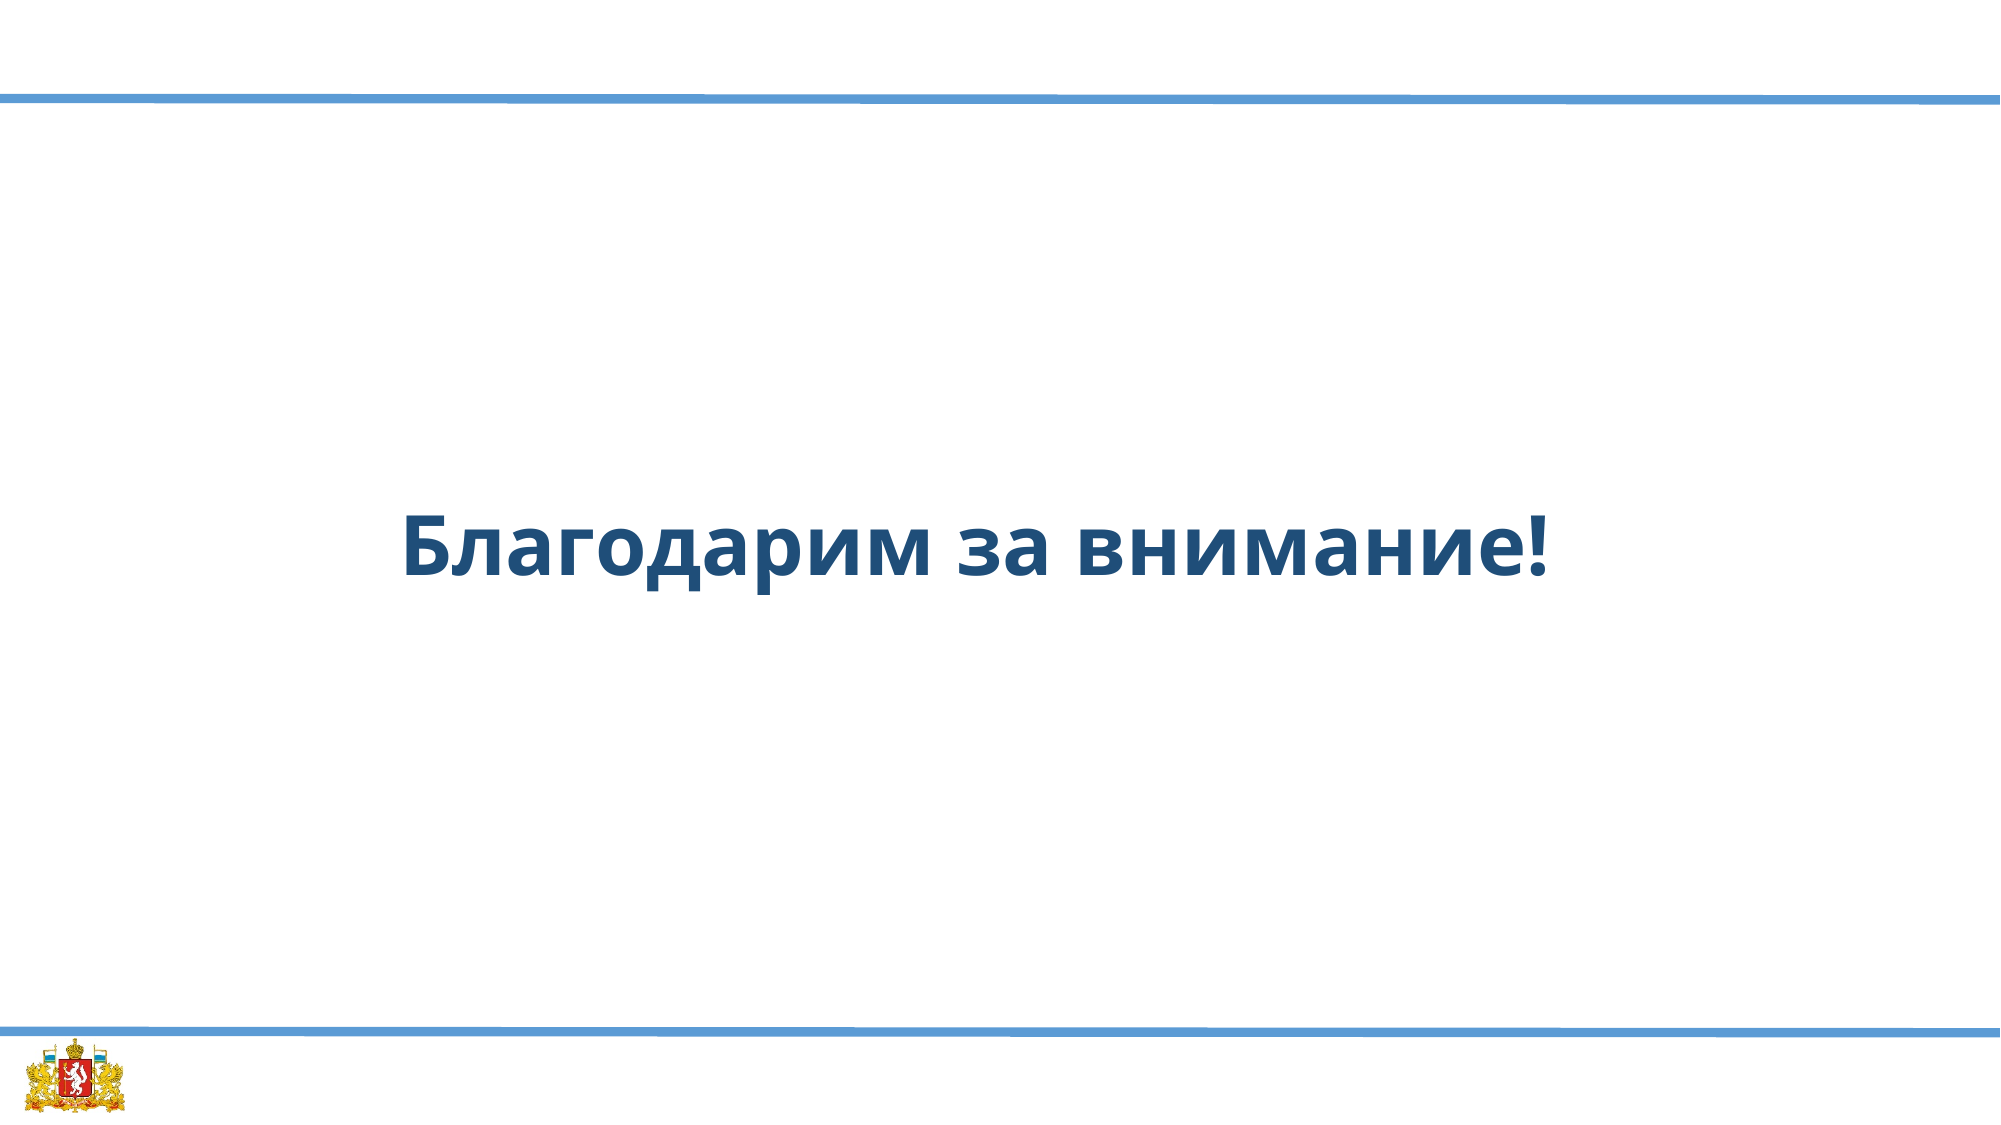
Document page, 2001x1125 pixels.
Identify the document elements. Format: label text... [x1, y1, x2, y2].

picture [24, 1038, 125, 1113]
text_box Благодарим за внимание! [265, 330, 1685, 753]
